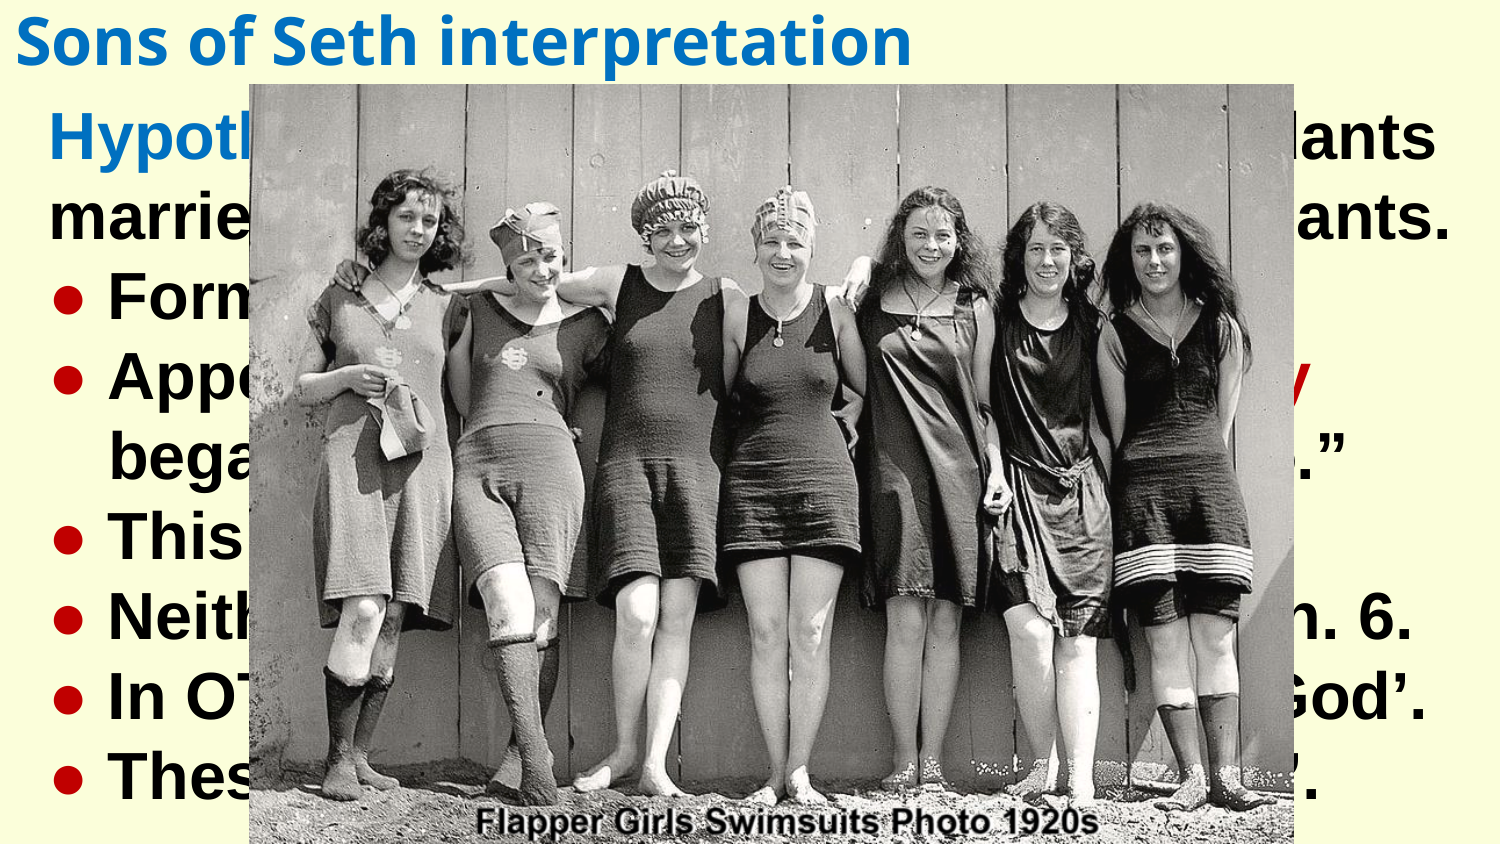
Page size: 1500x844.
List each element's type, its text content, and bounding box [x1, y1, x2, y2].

title Sons of Seth interpretation [0, 14, 1145, 86]
picture [248, 84, 1295, 844]
text_box Hypothesis: Seth’s godly male descendants married Cain’s godless female descendants. ● Formulated in the 4th century AD. ● Appealing to Gen. 4:26, “Then he/they began to call on the name of the LORD.” ● This does not explain the Nephilim. ● Neither Seth nor Cain is named in Gen. 6. ● In OT, humans never called ‘sons of God’. ● These were daughters of ‘humankind’. [1295, 85, 1487, 821]
text_box Hypothesis: Seth’s godly male descendants married Cain’s godless female descendants. ● Formulated in the 4th century AD. ● Appealing to Gen. 4:26, “Then he/they began to call on the name of the LORD.” ● This does not explain the Nephilim. ● Neither Seth nor Cain is named in Gen. 6. ● In OT, humans never called ‘sons of God’. ● These were daughters of ‘humankind’. [34, 85, 248, 821]
